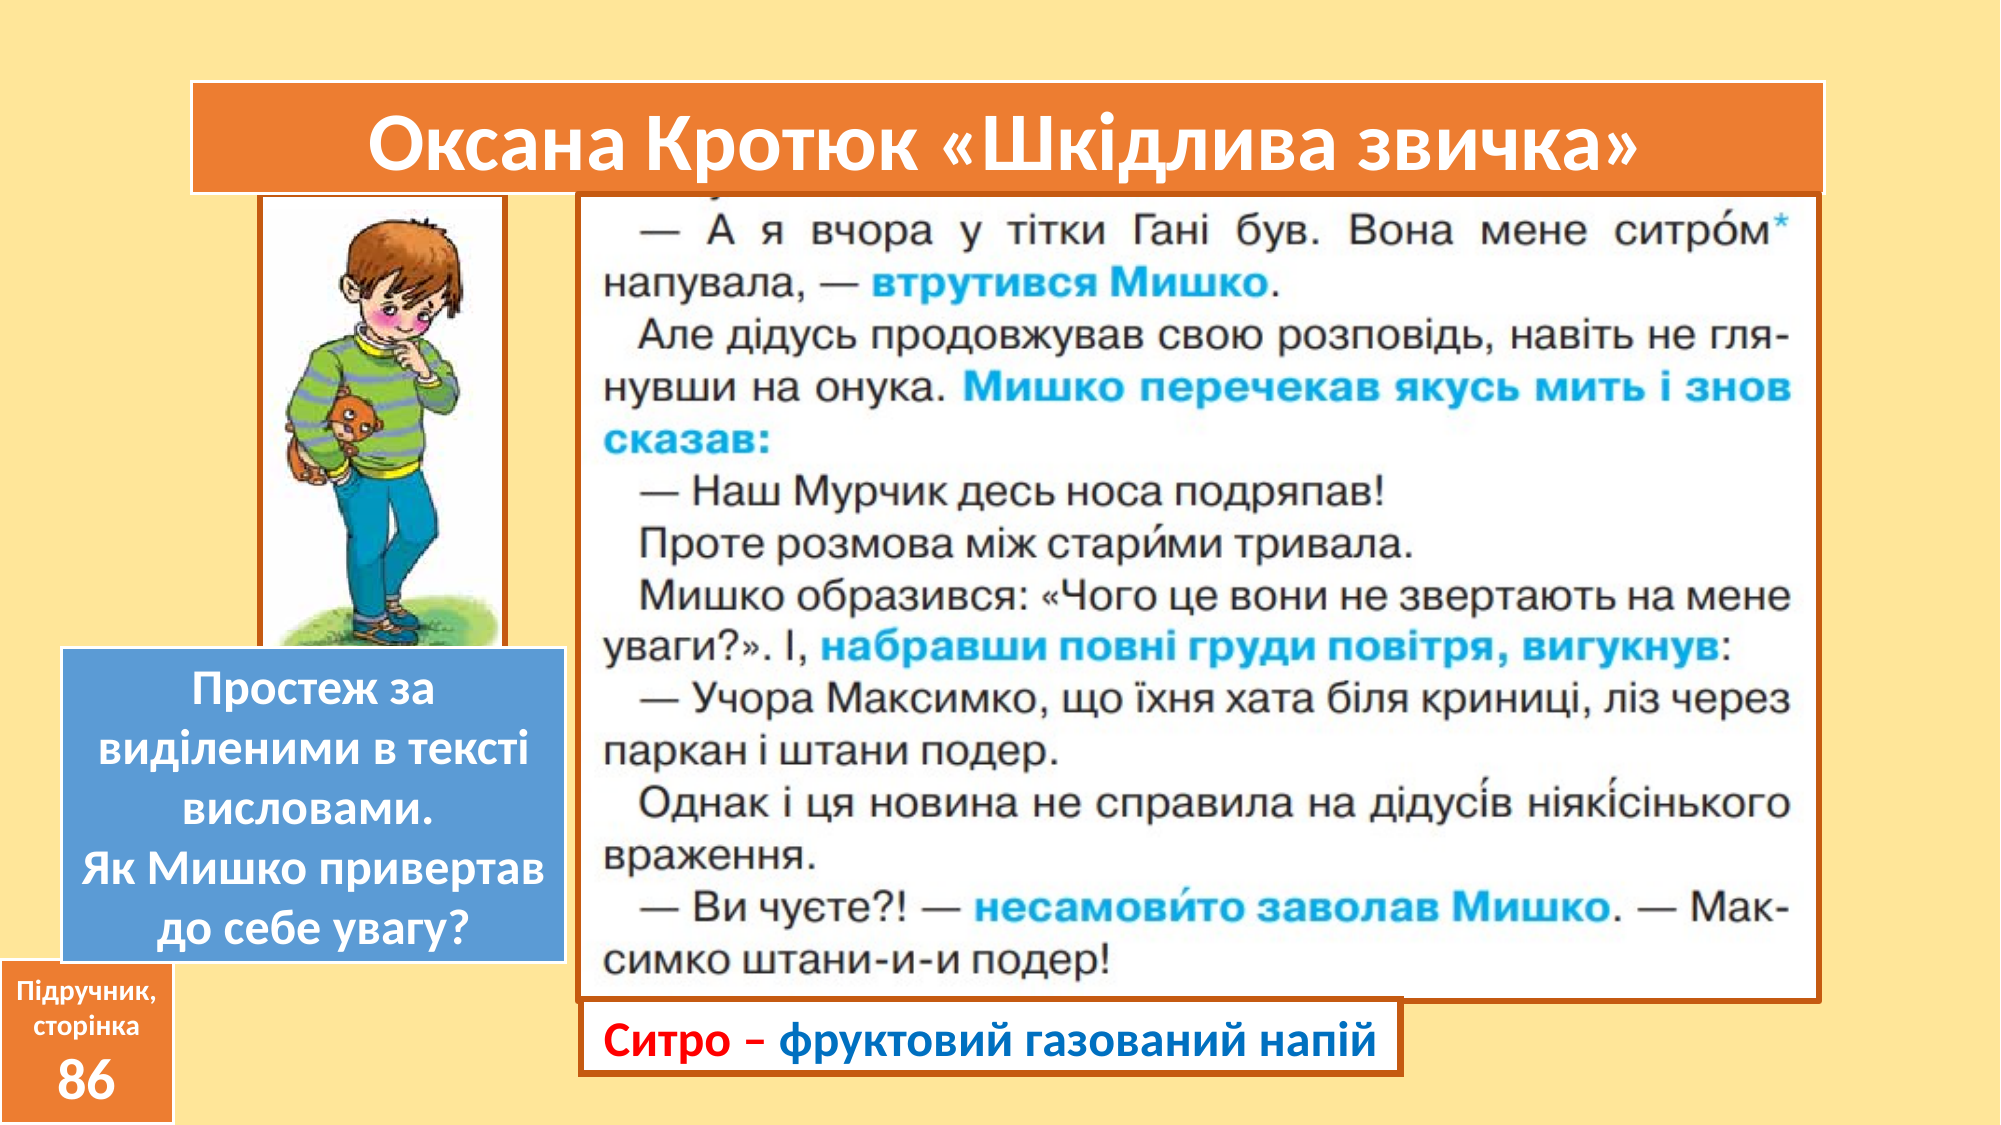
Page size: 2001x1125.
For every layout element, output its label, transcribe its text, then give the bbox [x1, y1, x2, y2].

text_box Підручник, сторінка 86 [0, 958, 175, 1125]
text_box Простеж за виділеними в тексті висловами. Як Мишко привертав до себе увагу? [60, 646, 567, 964]
picture [263, 196, 502, 679]
text_box Ситро – фруктовий газований напій [580, 999, 1402, 1075]
text_box Оксана Кротюк «Шкідлива звичка» [190, 80, 1826, 195]
picture [580, 196, 1817, 999]
